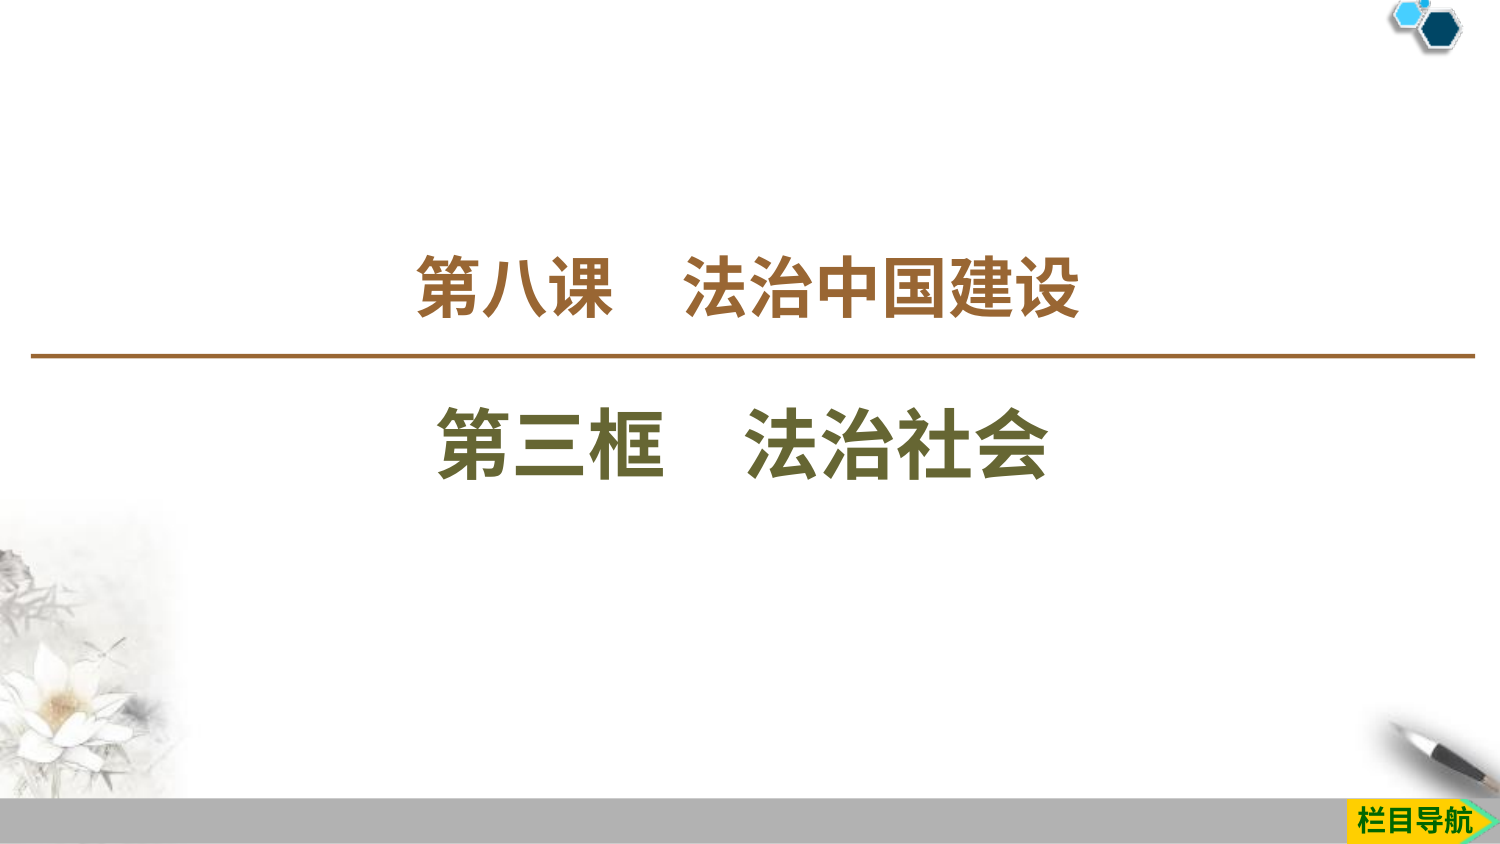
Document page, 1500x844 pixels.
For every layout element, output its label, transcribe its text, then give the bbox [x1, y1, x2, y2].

text_box 第三框 法治社会 [0, 363, 1485, 495]
picture [1347, 799, 1500, 844]
picture [0, 0, 1500, 798]
text_box 第八课 法治中国建设 [11, 215, 1485, 332]
